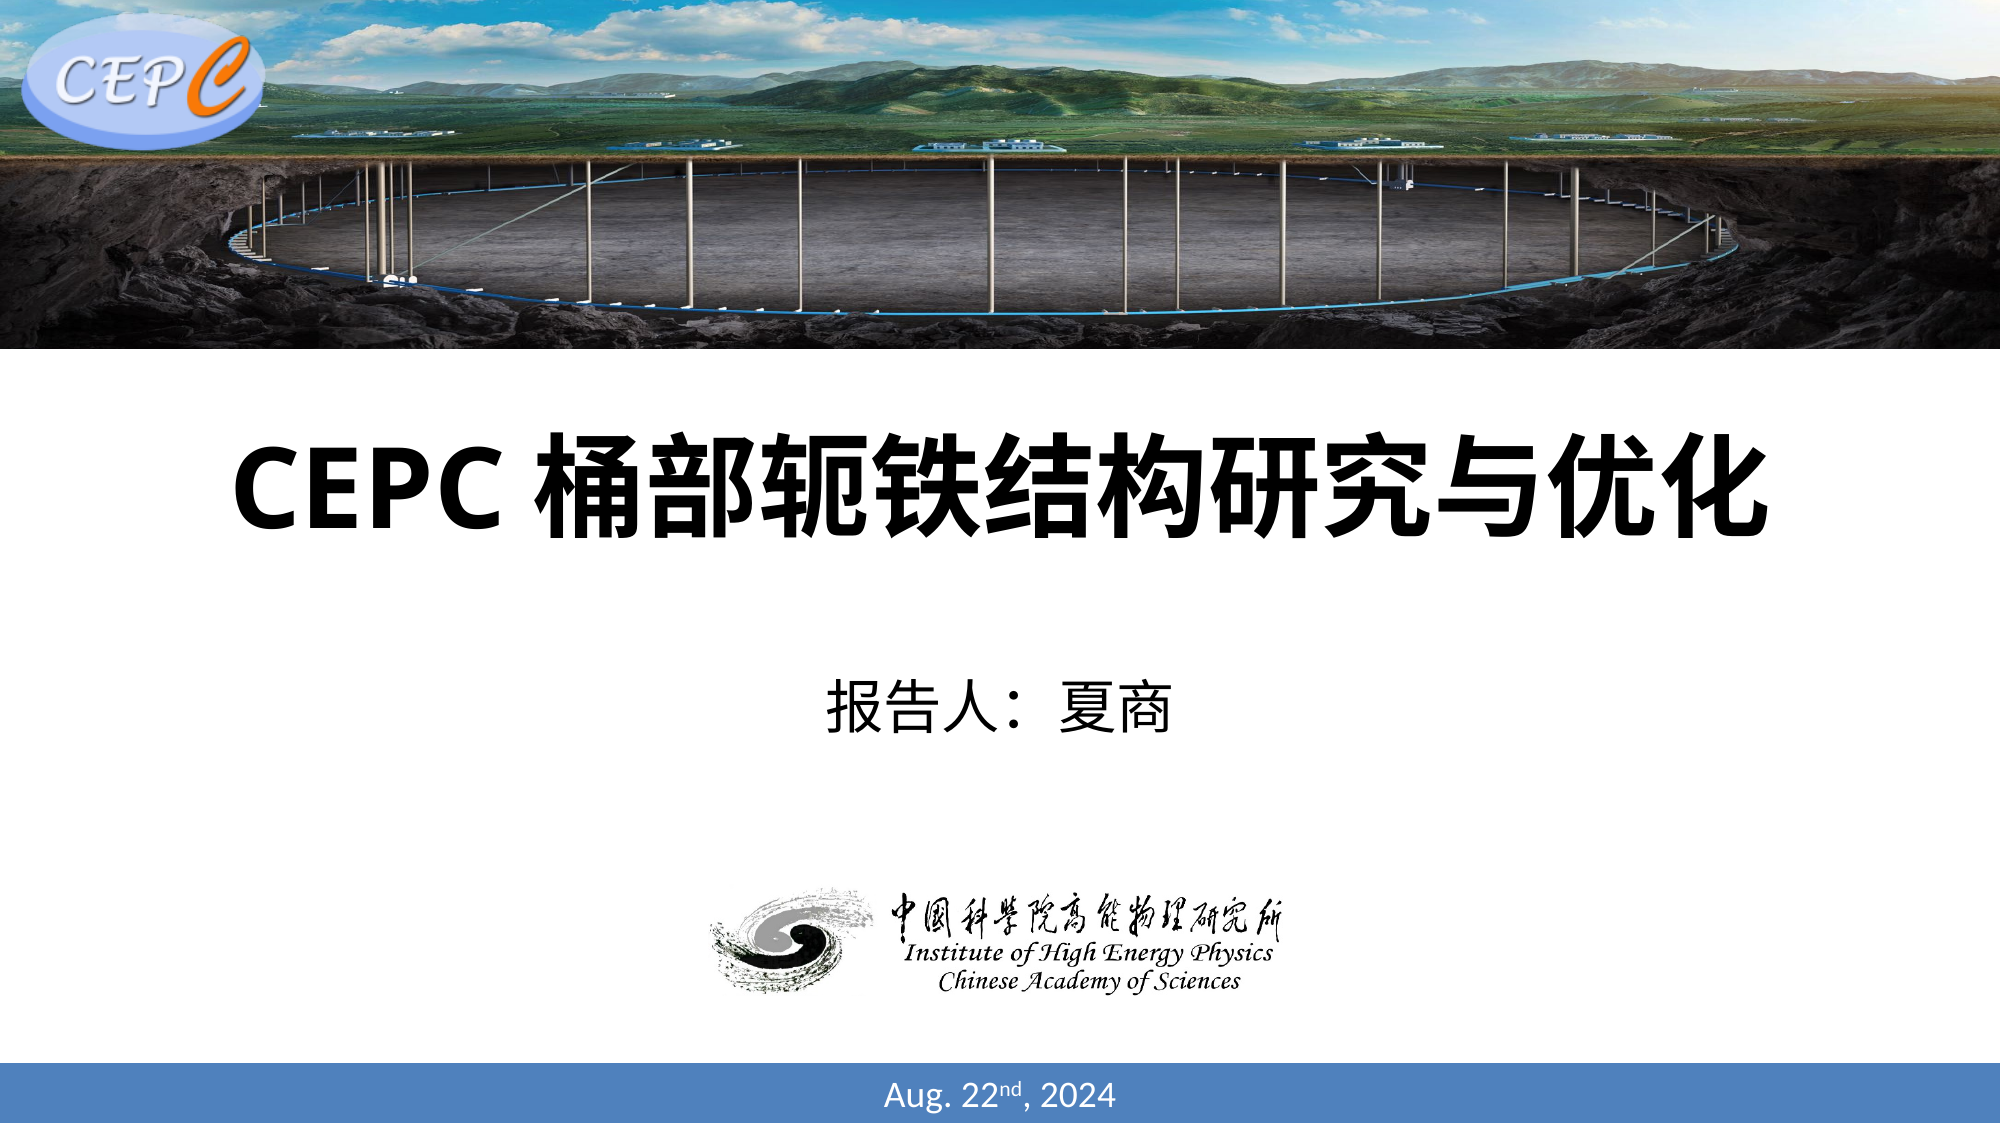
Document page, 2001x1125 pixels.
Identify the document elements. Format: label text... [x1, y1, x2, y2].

picture [0, 0, 2000, 349]
text_box Aug. 22nd, 2024 [0, 1063, 2000, 1123]
text_box CEPC桶部轭铁结构研究与优化 [214, 408, 1786, 559]
picture [708, 884, 1292, 996]
text_box 报告人：夏商 [793, 663, 1207, 748]
